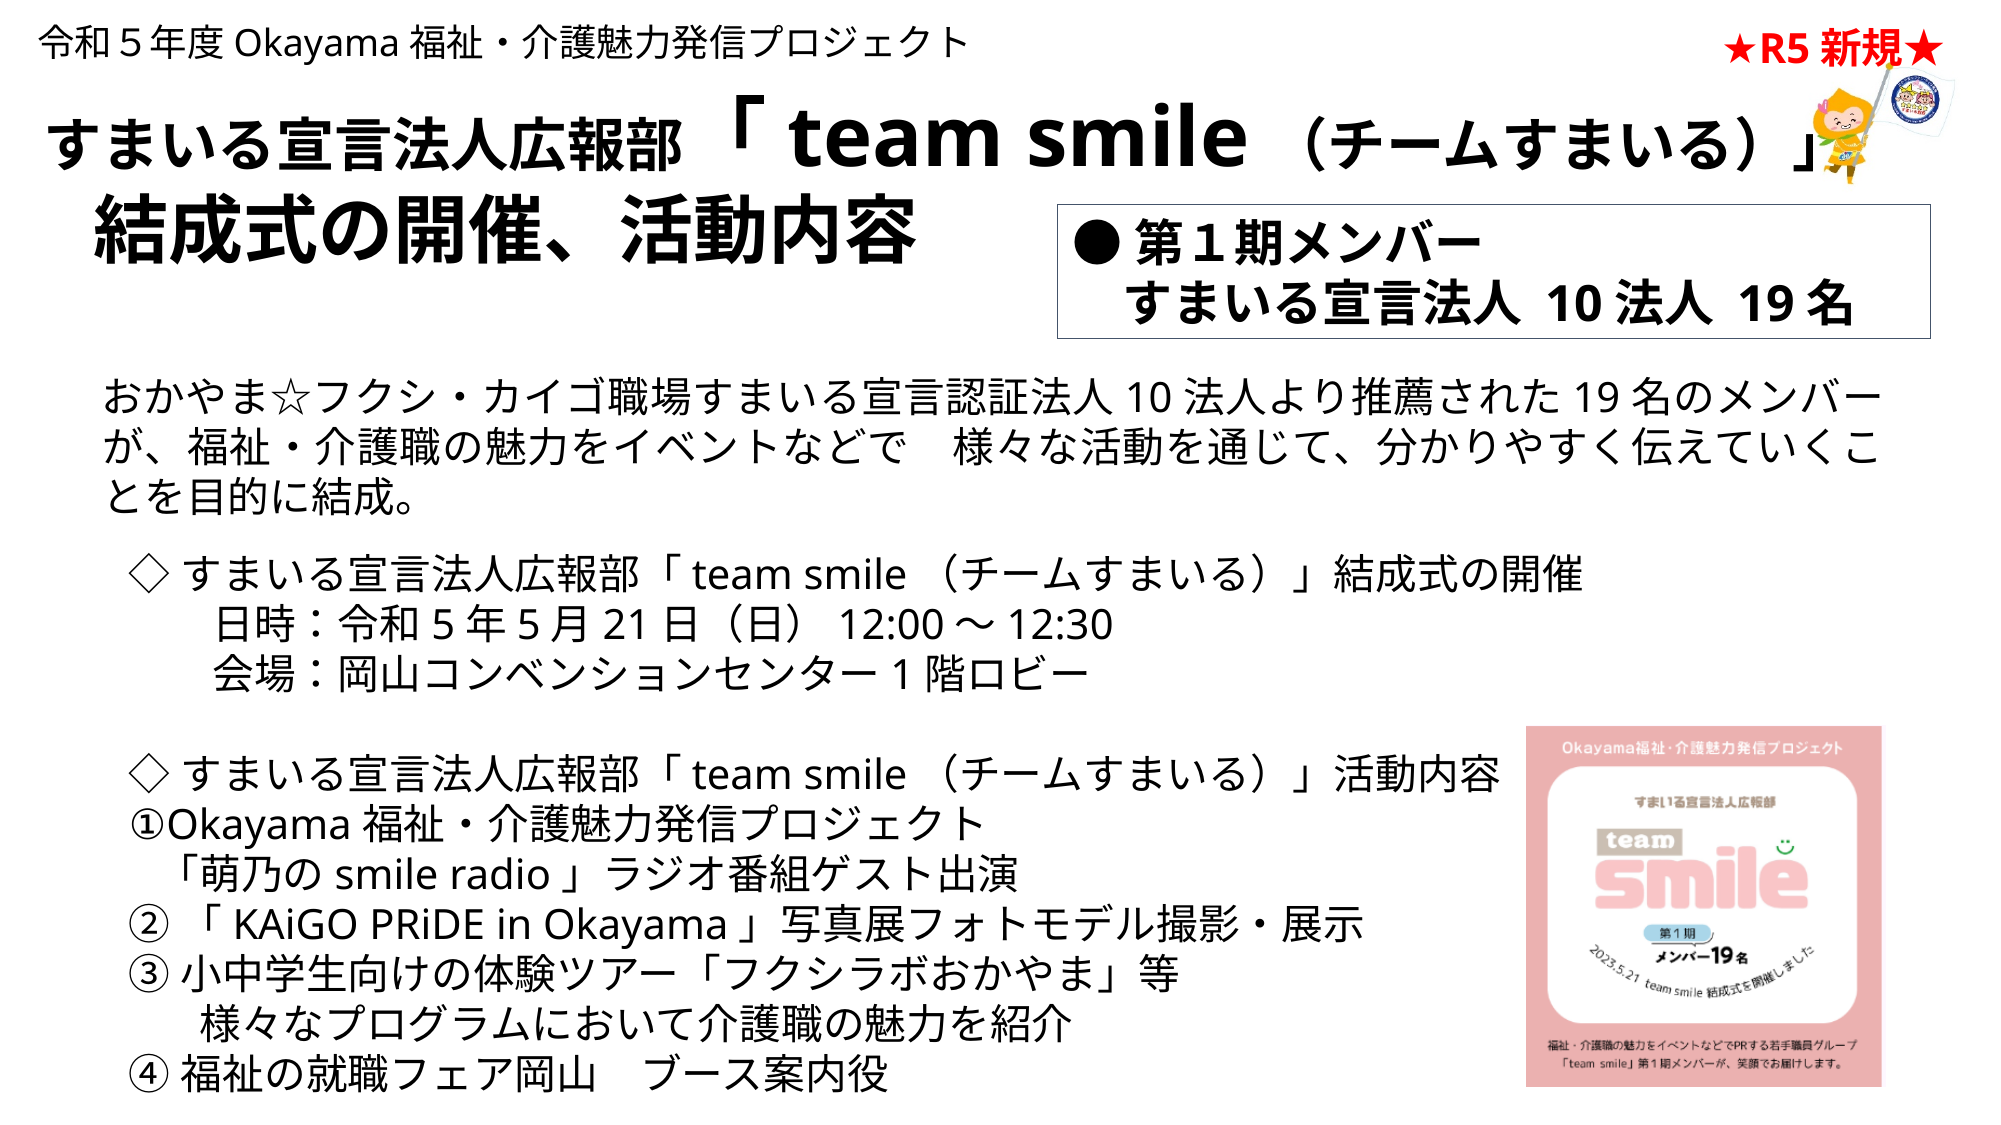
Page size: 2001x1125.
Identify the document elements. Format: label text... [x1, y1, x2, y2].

picture [1798, 38, 1965, 205]
picture [1526, 725, 1886, 1087]
text_box すまいる宣言法人広報部「team smile（チームすまいる）」 結成式の開催、活動内容 [0, 75, 1943, 281]
text_box ●第１期メンバー すまいる宣言法人 10法人 19名 [1057, 281, 1931, 339]
text_box 令和５年度Okayama福祉・介護魅力発信プロジェクト [0, 0, 1058, 72]
text_box ◇すまいる宣言法人広報部「team smile（チームすまいる）」結成式の開催 日時：令和5年5月21日（日）12:00～12:30 会場：岡山コンベンションセンター1階ロビー ◇すまいる宣言法人広報部「team smile（チームすまいる）」活動内容 ①Okayama福祉・介護魅力発信プロジェクト 「萌乃のsmile radio」ラジオ番組ゲスト出演 ②「KAiGO PRiDE in Okayama」写真展フォトモデル撮影・展示 ③小中学生向けの体験ツアー「フクシラボおかやま」等 様々なプログラムにおいて介護職の魅力を紹介 ④福祉の就職フェア岡山 ブース案内役 [114, 540, 1799, 1106]
text_box おかやま☆フクシ・カイゴ職場すまいる宣言認証法人10法人より推薦された19名のメンバーが、福祉・介護職の魅力をイベントなどで 様々な活動を通じて、分かりやすく伝えていくことを目的に結成。 [22, 363, 1899, 528]
title ★R5新規★ [1706, 14, 2000, 87]
